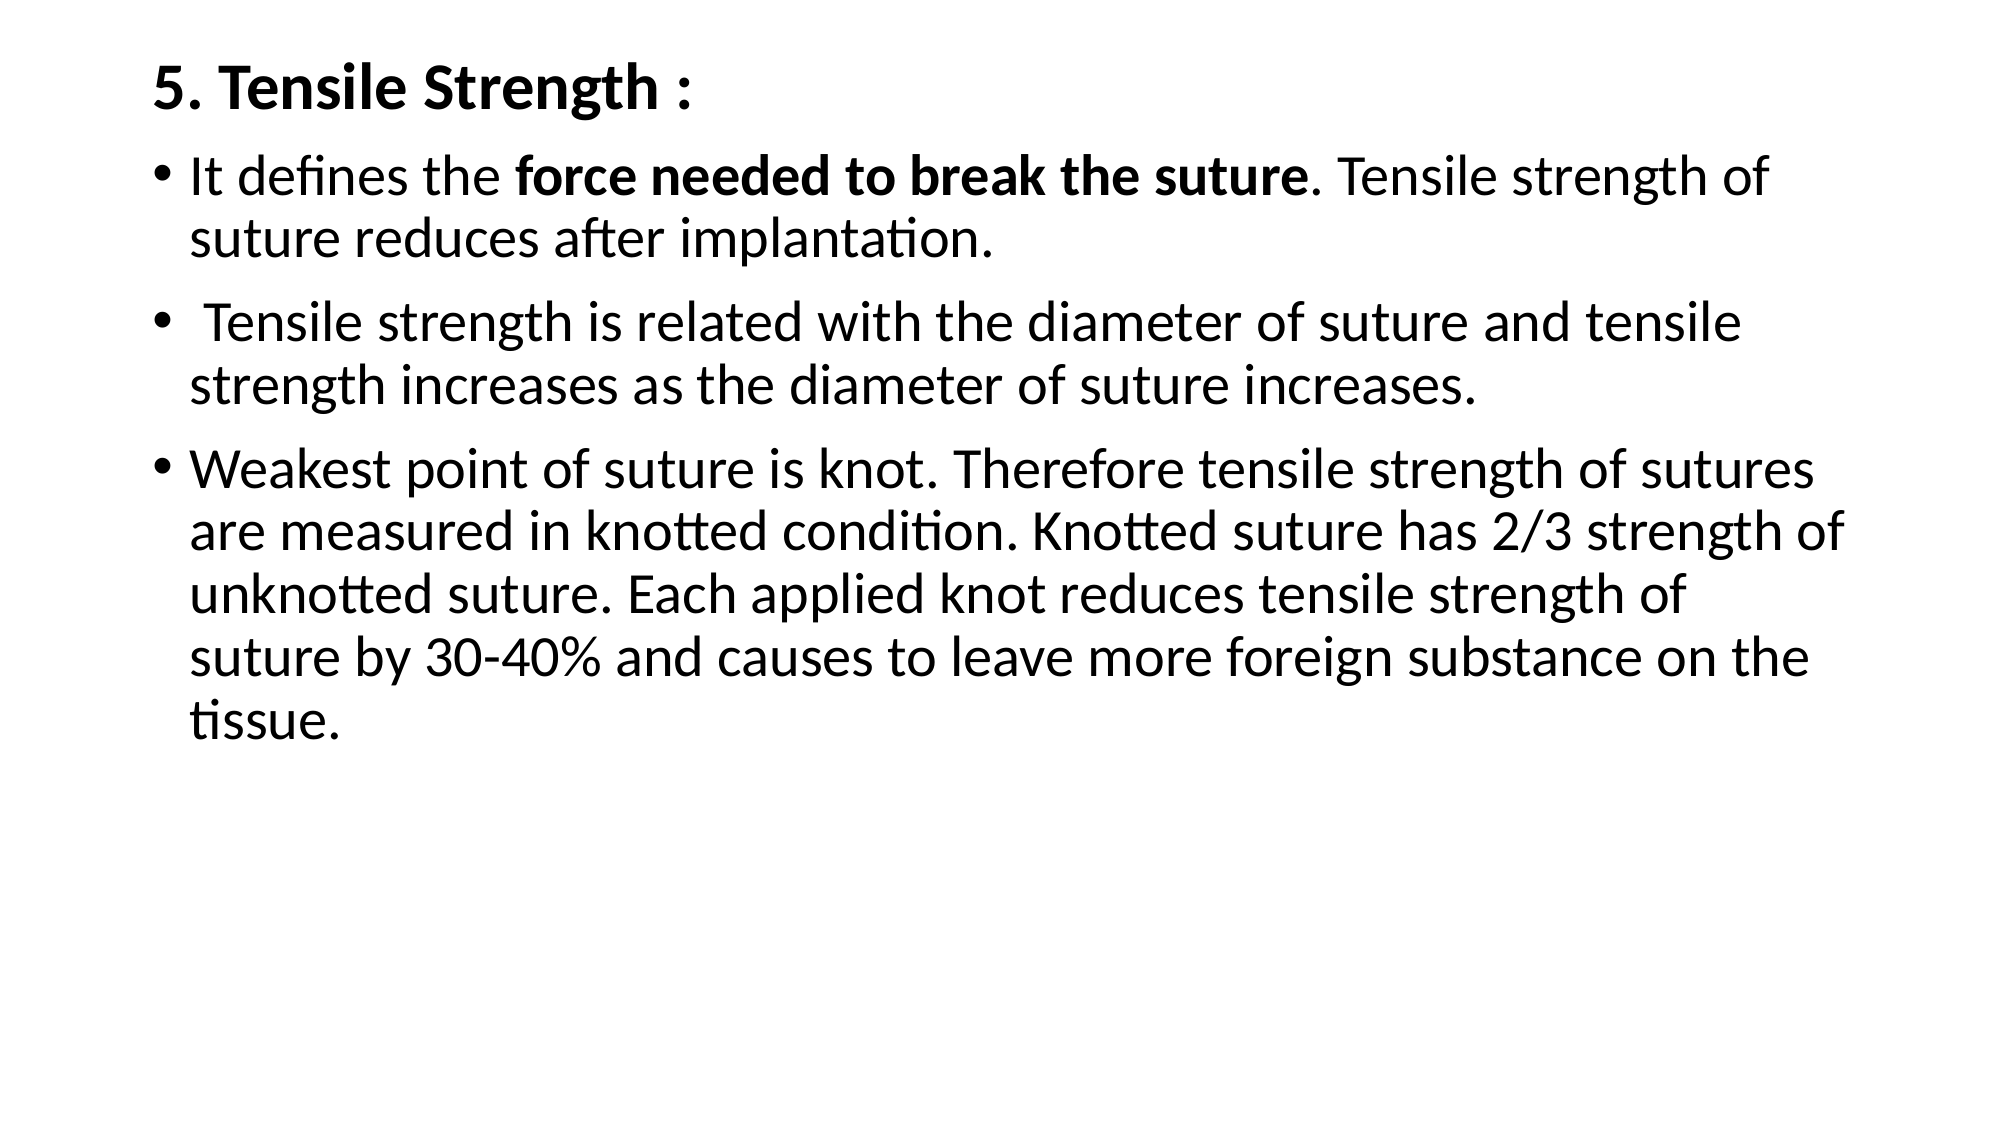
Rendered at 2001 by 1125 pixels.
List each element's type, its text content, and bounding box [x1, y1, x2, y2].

list 5. Tensile Strength : It defines the force needed to break the suture. Tensile strength of suture reduces after implantation. Tensile strength is related with the diameter of suture and tensile strength increases as the diameter of suture increases. Weakest point of suture is knot. Therefore tensile strength of sutures are measured in knotted condition. Knotted suture has 2/3 strength of unknotted suture. Each applied knot reduces tensile strength of suture by 30-40% and causes to leave more foreign substance on the tissue. [137, 44, 1863, 1069]
